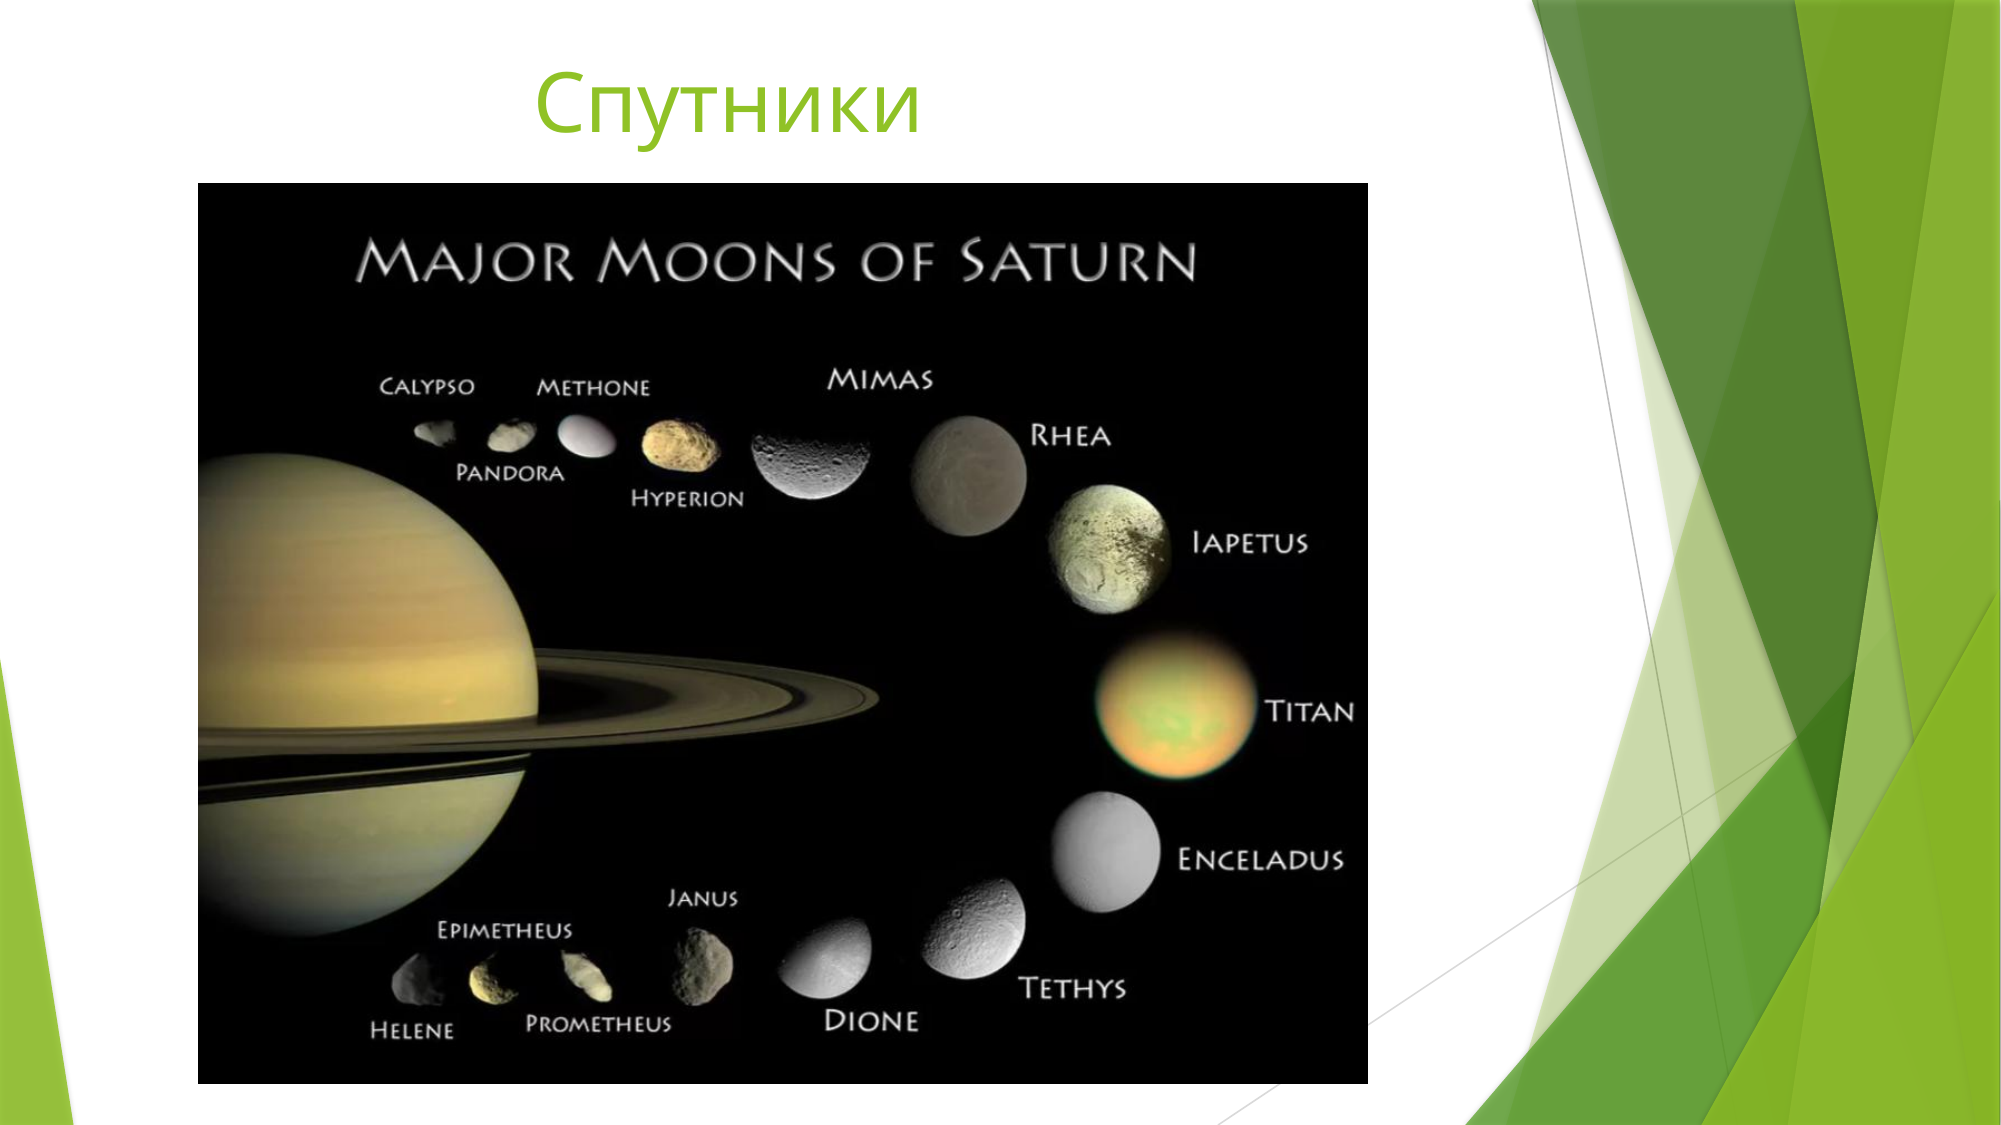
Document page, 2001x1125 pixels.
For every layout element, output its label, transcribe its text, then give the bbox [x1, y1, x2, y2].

title Спутники [518, 41, 1929, 259]
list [197, 182, 1369, 1084]
